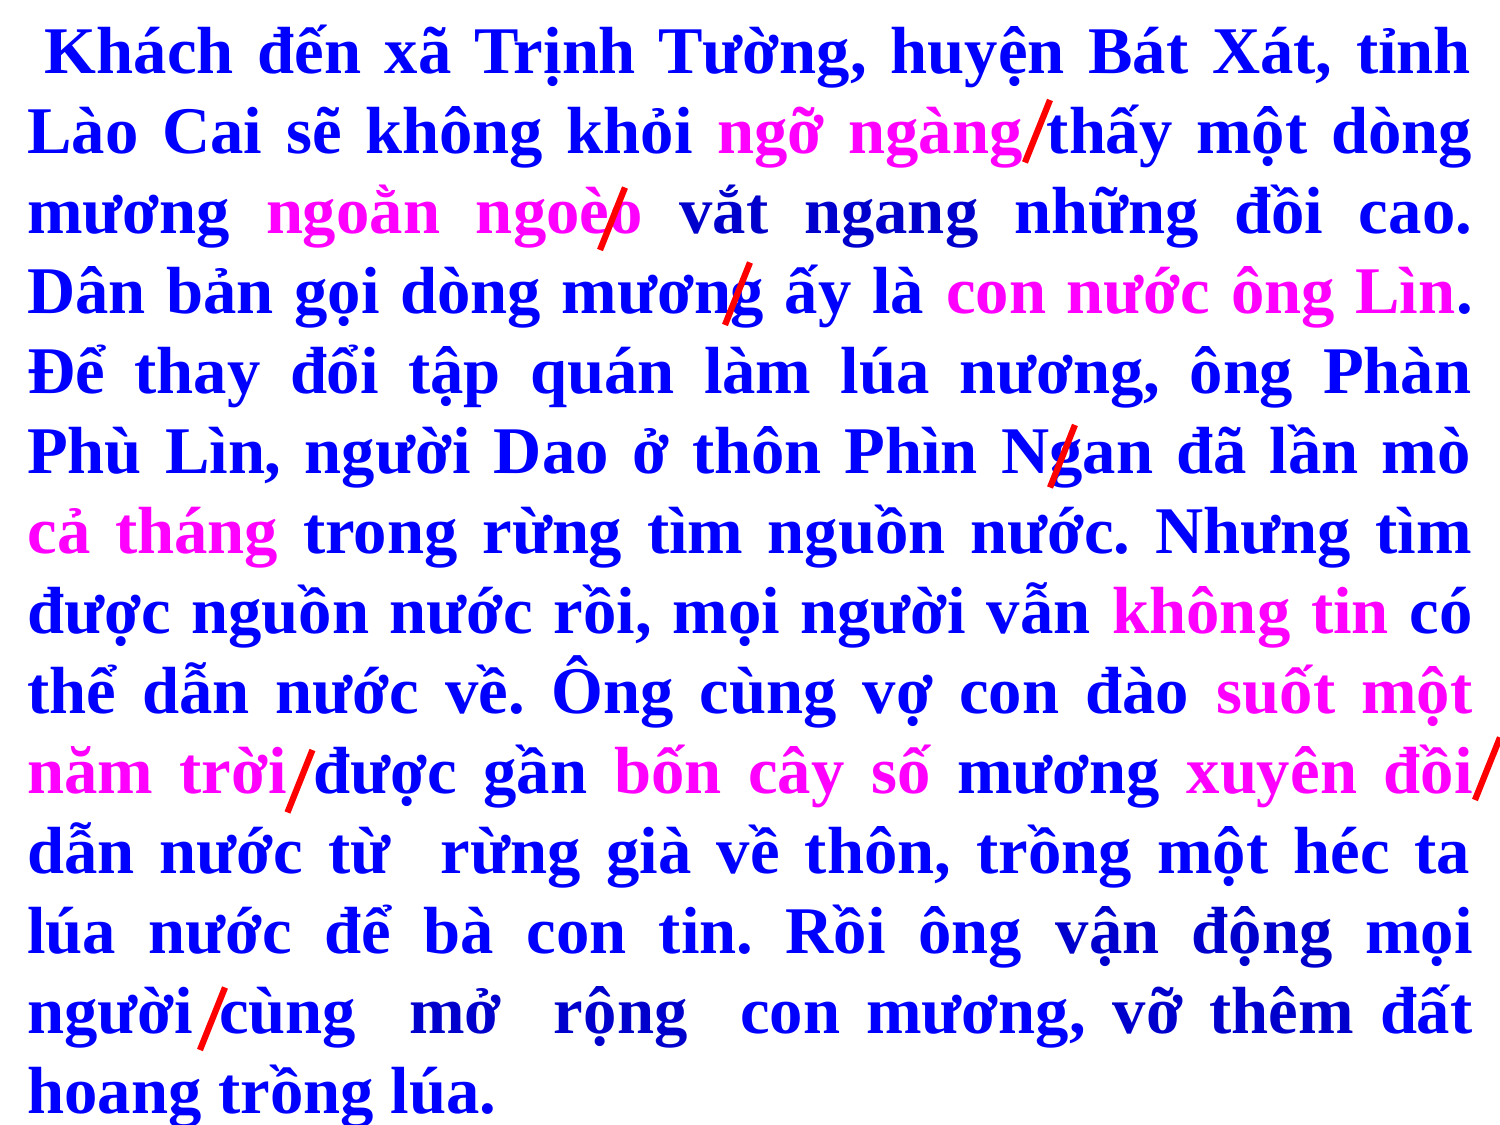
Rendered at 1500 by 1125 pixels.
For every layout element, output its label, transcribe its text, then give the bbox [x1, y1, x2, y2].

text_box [180, 1005, 244, 1032]
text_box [705, 281, 769, 307]
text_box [1005, 118, 1069, 144]
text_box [1455, 755, 1500, 782]
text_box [1030, 443, 1094, 469]
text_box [580, 206, 644, 232]
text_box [268, 768, 332, 794]
text_box Khách đến xã Trịnh Tường, huyện Bát Xát, tỉnh Lào Cai sẽ không khỏi ngỡ ngàng thấy một dòng mương ngoằn ngoèo vắt ngang những đồi cao. Dân bản gọi dòng mương ấy là con nước ông Lìn. Để thay đổi tập quán làm lúa nương, ông Phàn Phù Lìn, người Dao ở thôn Phìn Ngan đã lần mò cả tháng trong rừng tìm nguồn nước. Nhưng tìm được nguồn nước rồi, mọi người vẫn không tin có thể dẫn nước về. Ông cùng vợ con đào suốt một năm trời được gần bốn cây số mương xuyên đồi dẫn nước từ rừng già về thôn, trồng một héc ta lúa nước để bà con tin. Rồi ông vận động mọi người cùng mở rộng con mương, vỡ thêm đất hoang trồng lúa. [12, 0, 1488, 1125]
